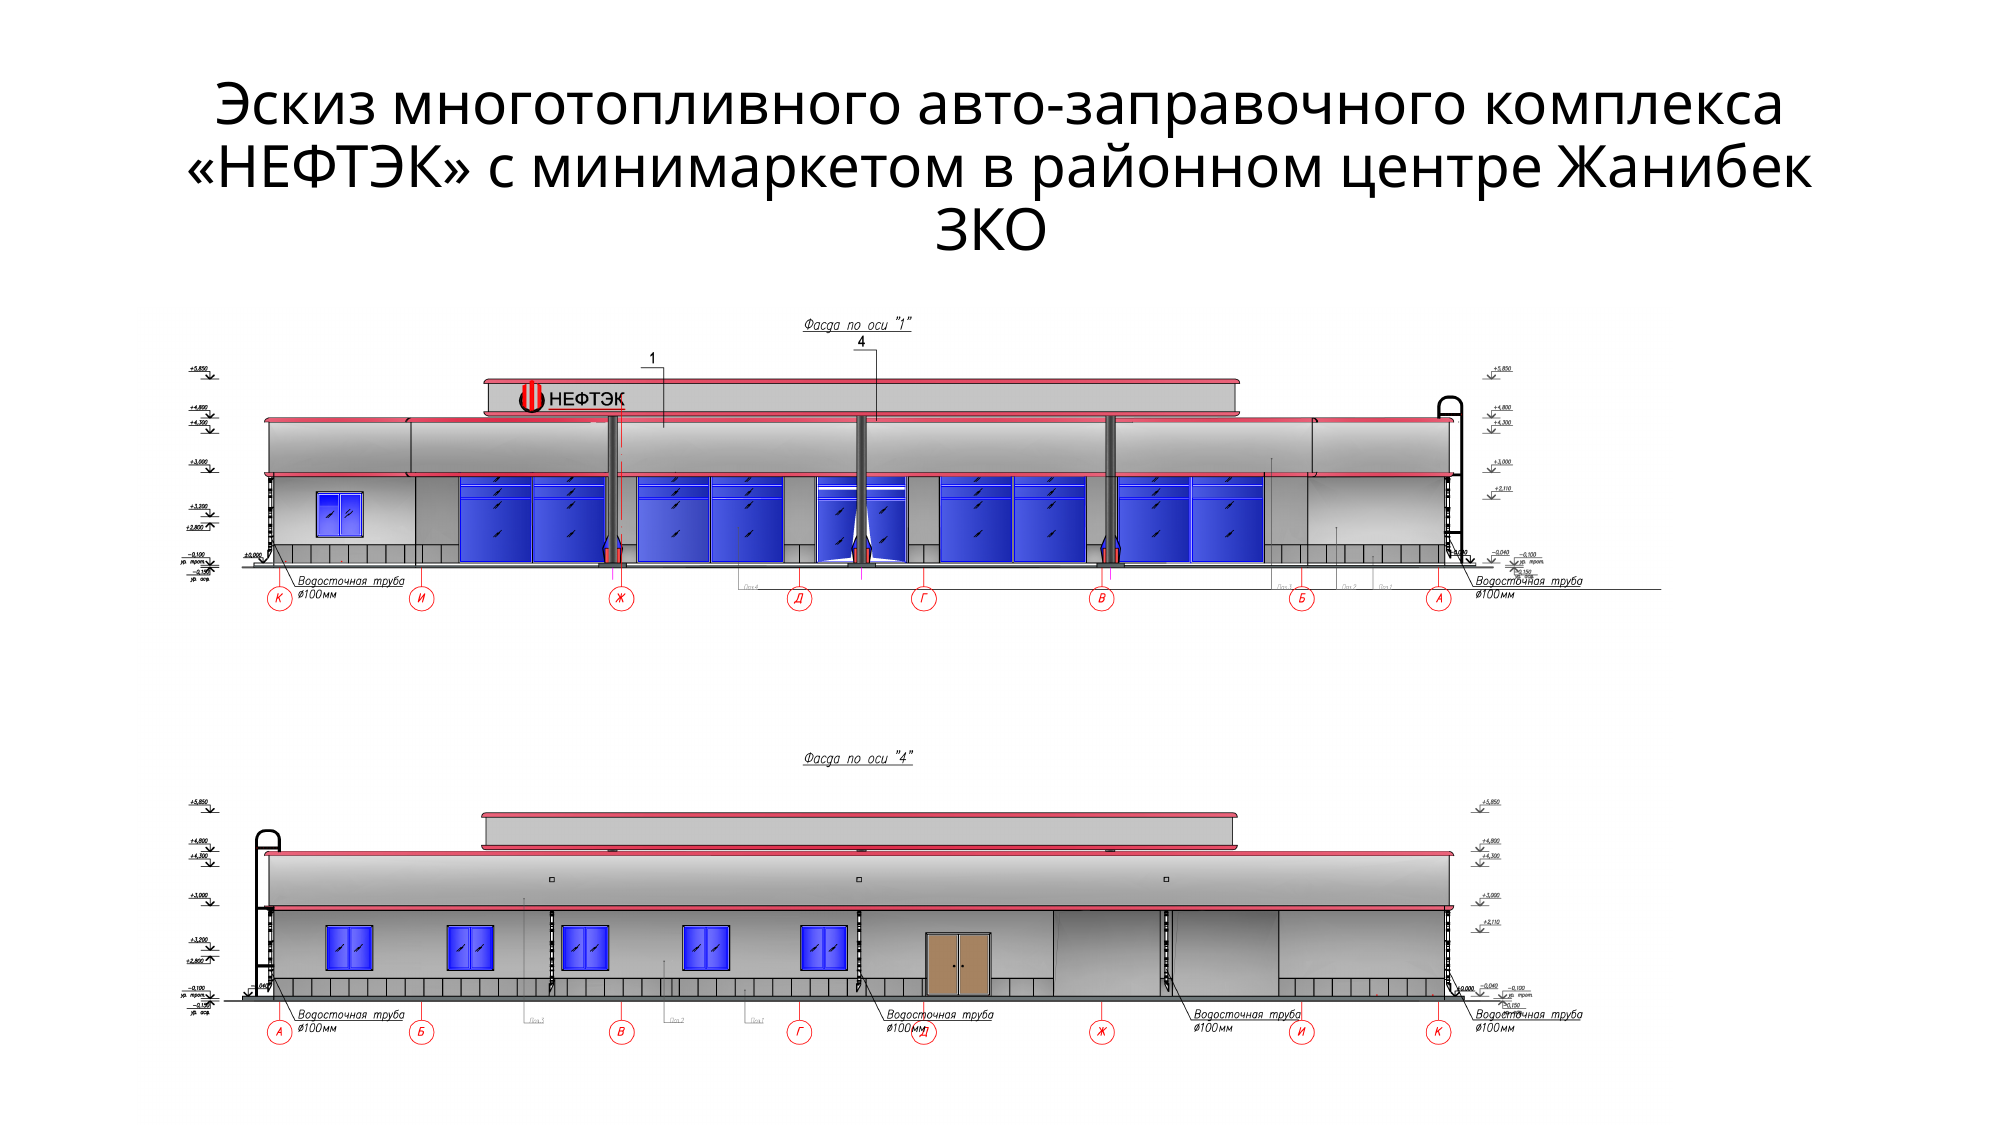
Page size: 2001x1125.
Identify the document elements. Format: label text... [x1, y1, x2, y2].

title Эскиз многотопливного авто-заправочного комплекса «НЕФТЭК» с минимаркетом в районном центре Жанибек ЗКО [137, 59, 1863, 278]
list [137, 307, 1673, 1125]
